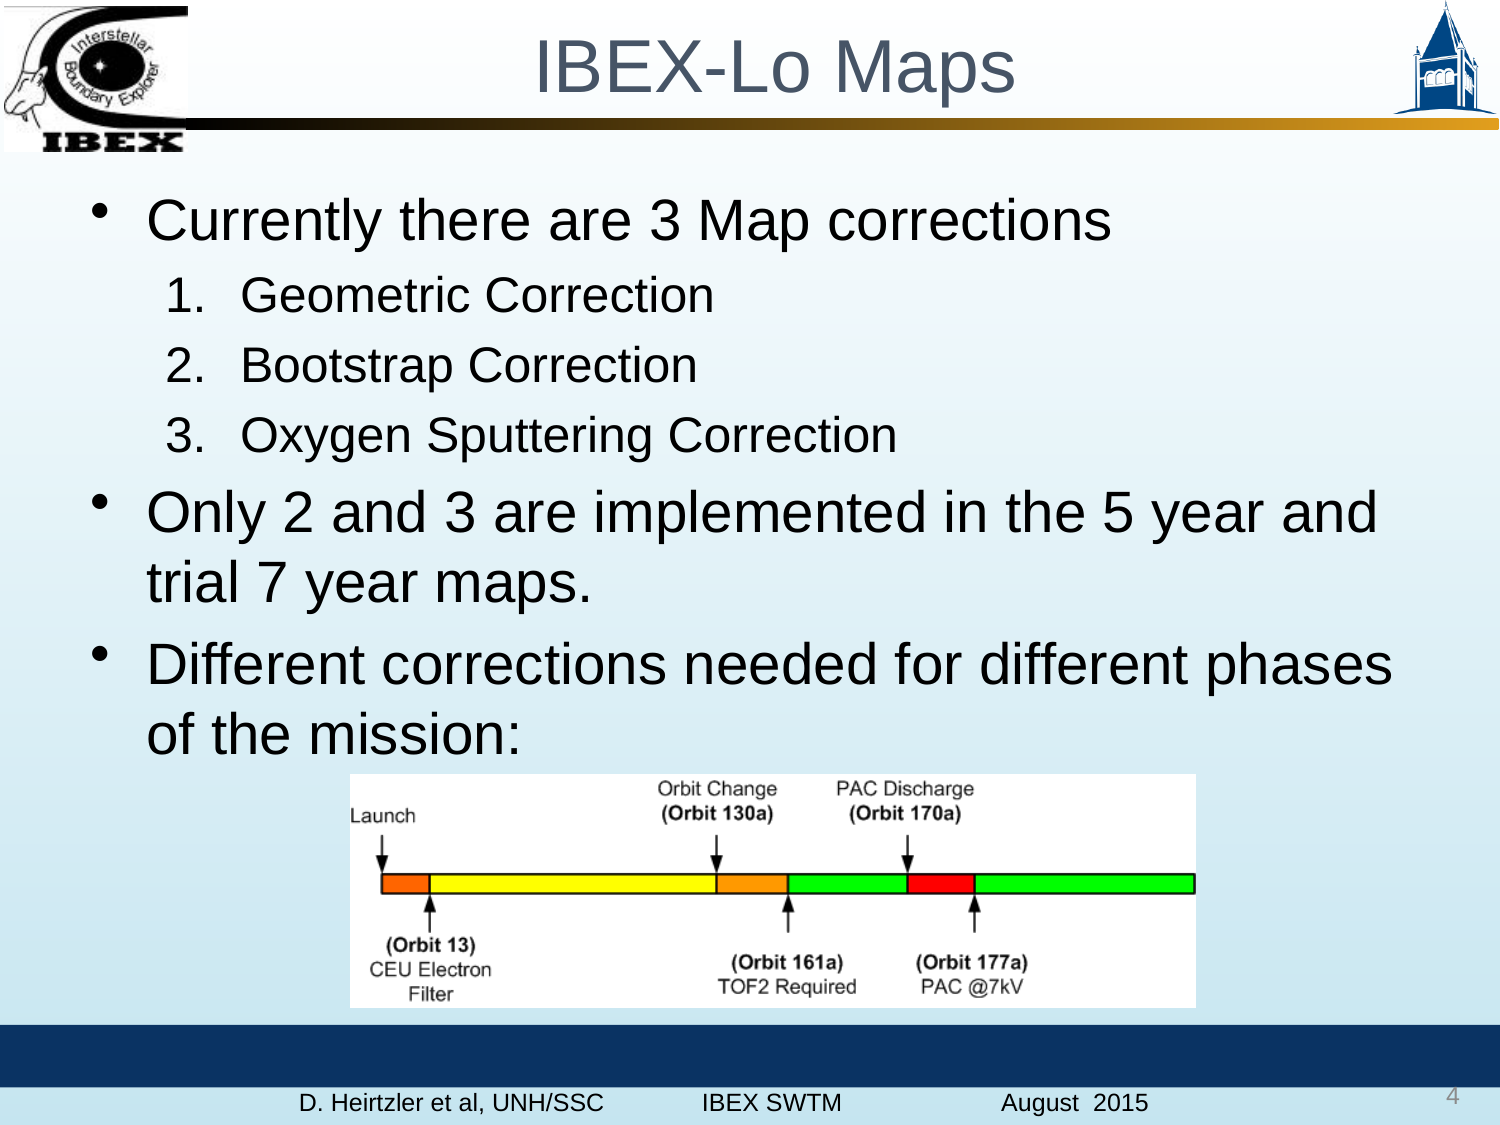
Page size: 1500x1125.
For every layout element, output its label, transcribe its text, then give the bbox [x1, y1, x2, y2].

picture [4, 6, 188, 152]
picture [349, 774, 1196, 1008]
footer D. Heirtzler et al, UNH/SSC IBEX SWTM August 2015 [75, 1071, 1374, 1125]
title IBEX-Lo Maps [162, 0, 1388, 125]
list Currently there are 3 Map corrections Geometric Correction Bootstrap Correction Oxygen Sputtering Correction Only 2 and 3 are implemented in the 5 year and trial 7 year maps. Different corrections needed for different phases of the mission: [75, 174, 1425, 1005]
slide_number 4 [1374, 1064, 1475, 1125]
